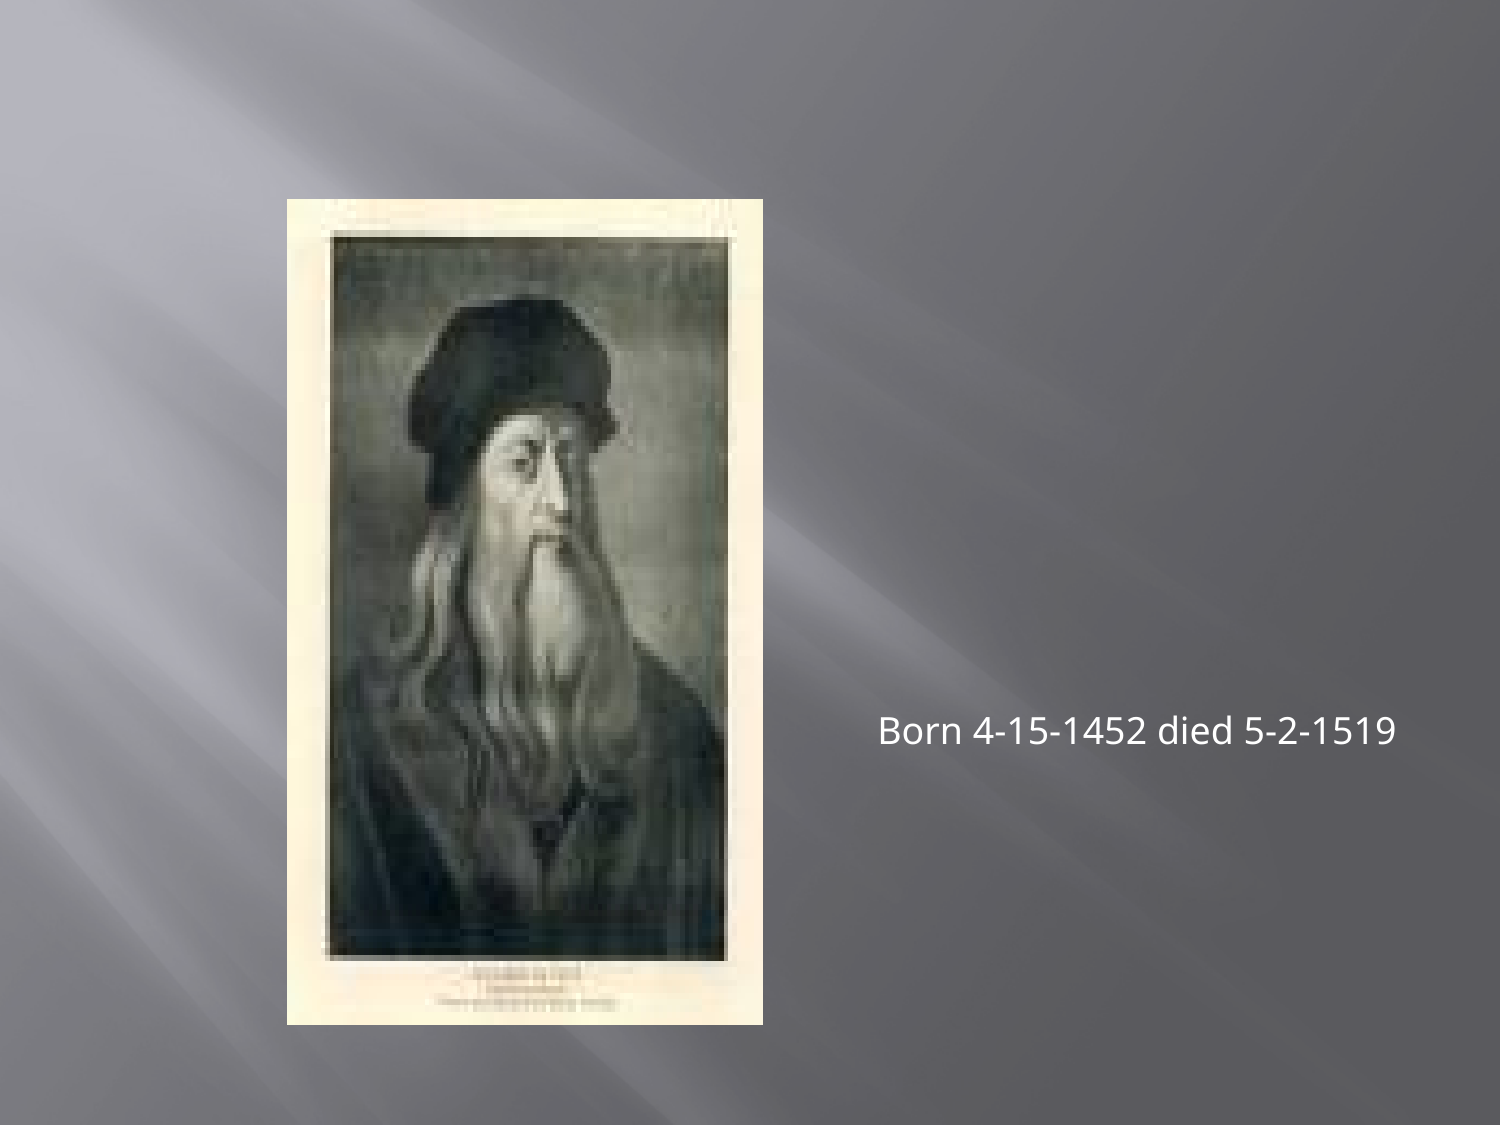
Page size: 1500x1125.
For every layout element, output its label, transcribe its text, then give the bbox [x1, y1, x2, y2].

picture [287, 199, 763, 1026]
text_box Born 4-15-1452 died 5-2-1519 [862, 699, 1500, 760]
